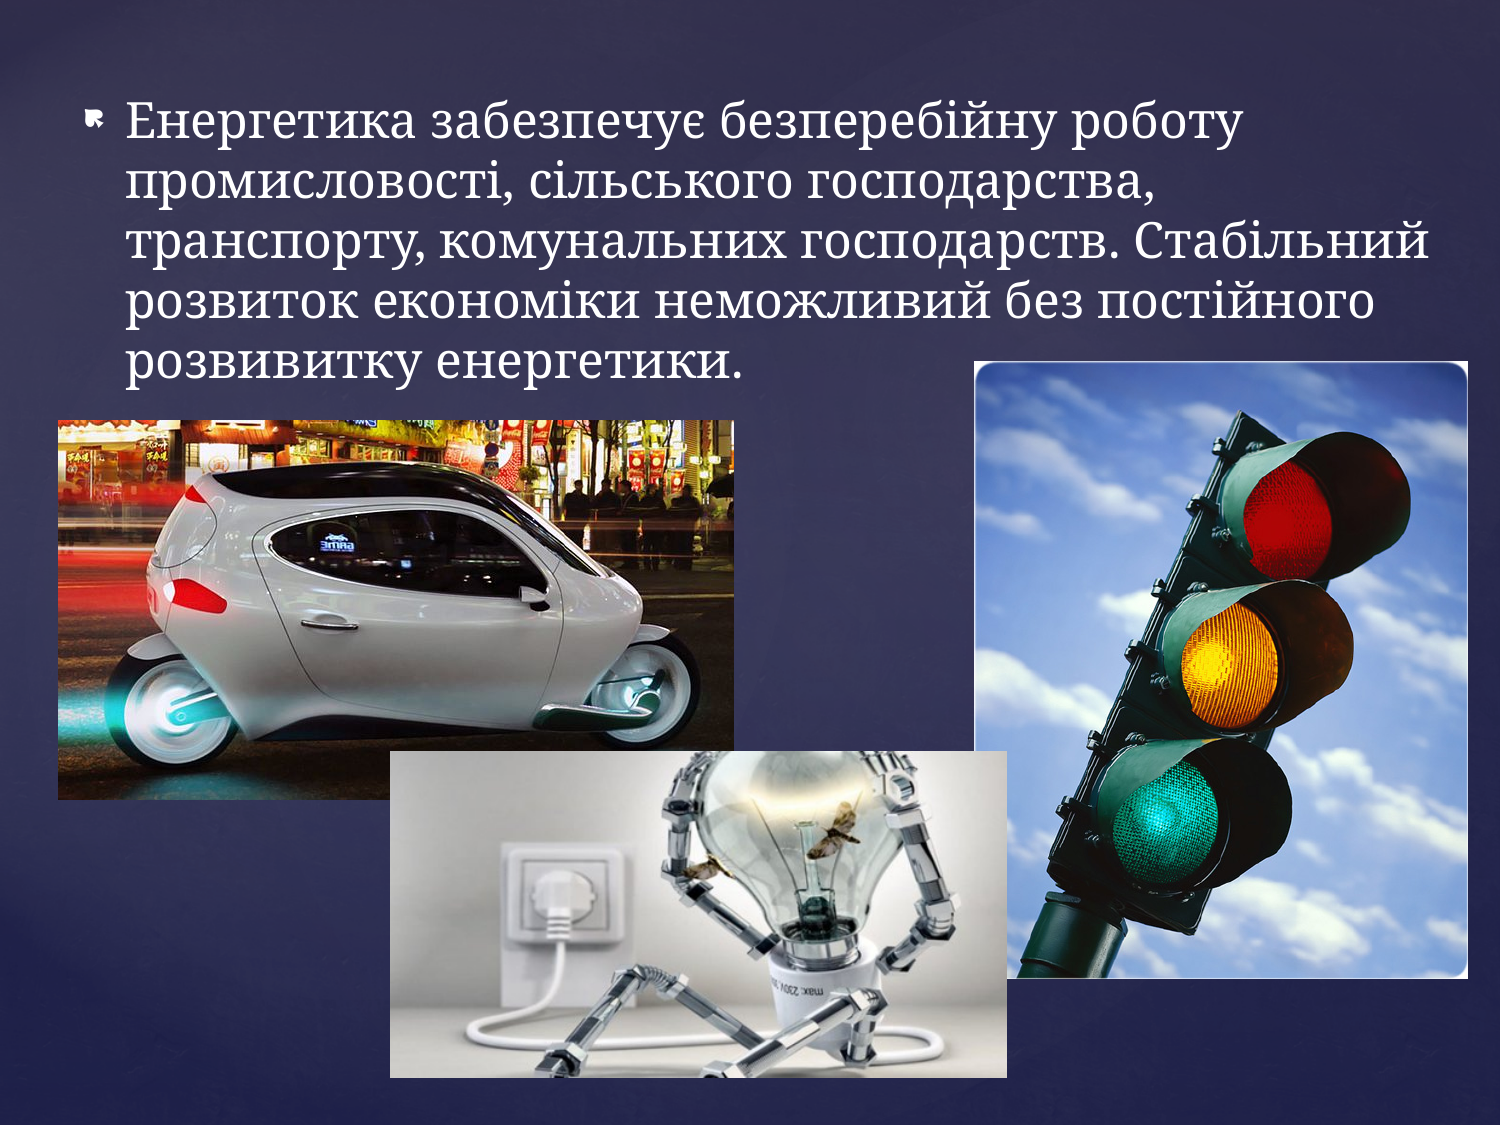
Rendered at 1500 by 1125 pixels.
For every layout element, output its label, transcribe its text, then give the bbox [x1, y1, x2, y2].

picture [58, 361, 1469, 1078]
list Енергетика забезпечує безперебійну роботу промисловості, сільського господарства, транспорту, комунальних господарств. Стабільний розвиток економіки неможливий без постійного розвивитку енергетики. [64, 30, 1459, 446]
